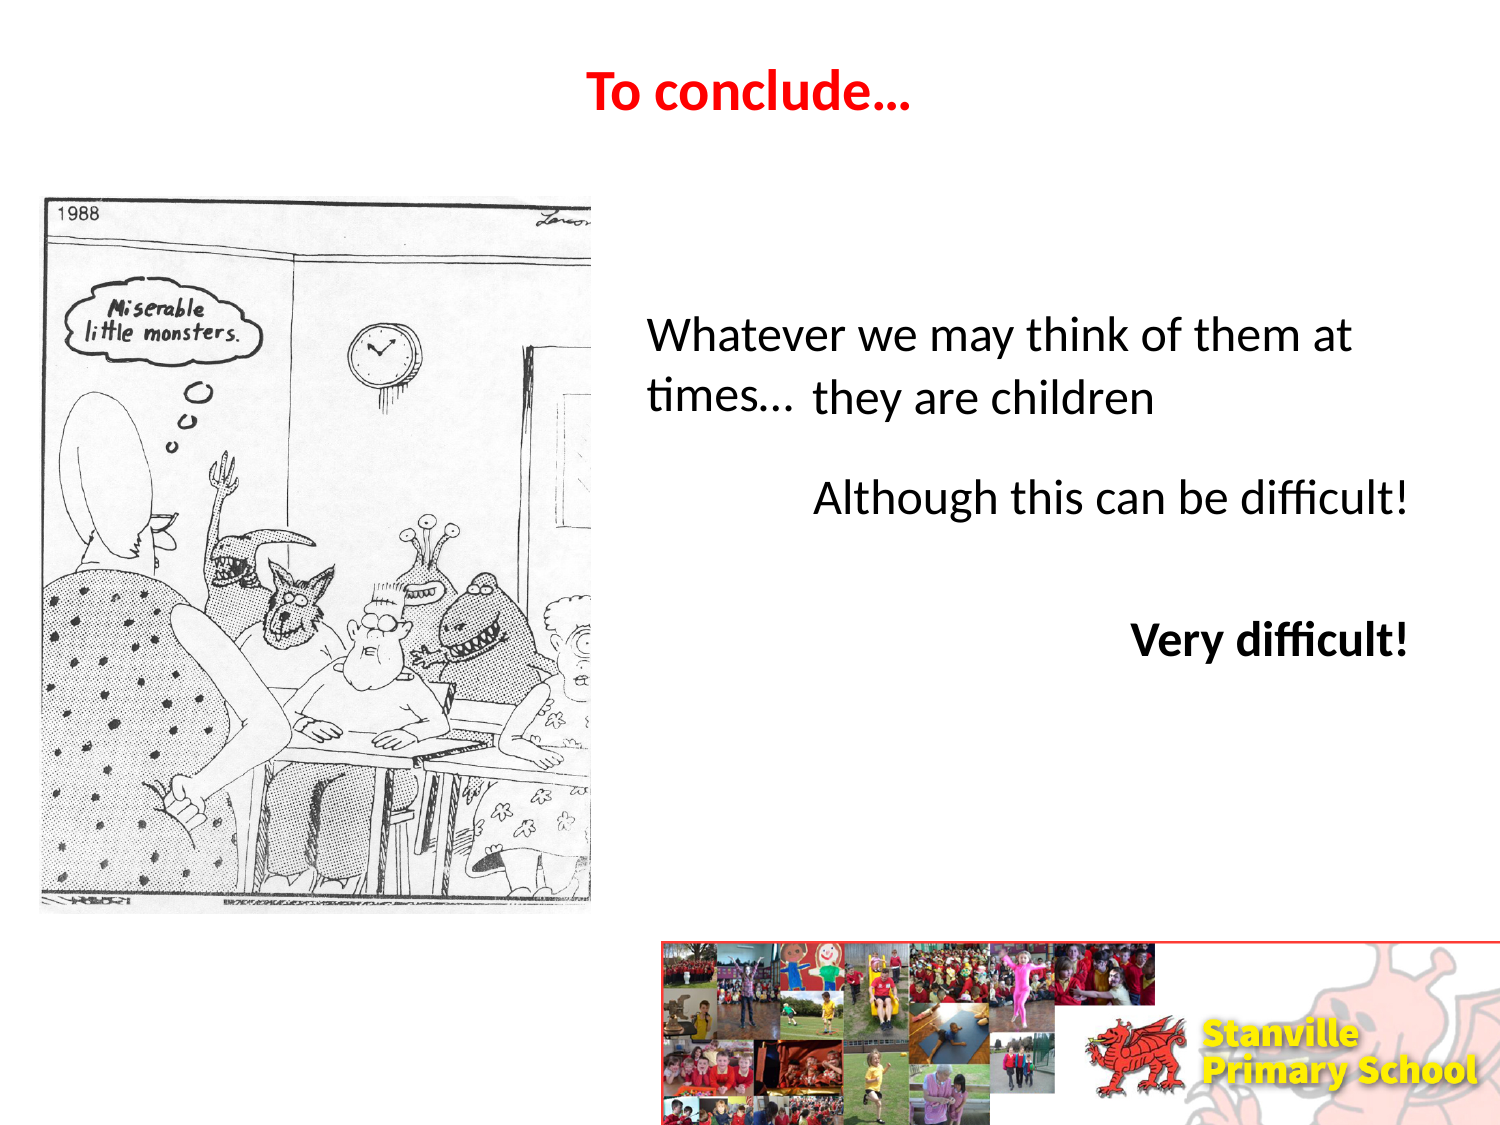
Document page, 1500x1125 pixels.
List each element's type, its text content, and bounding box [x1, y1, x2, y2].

text_box Although this can be difficult! [661, 456, 1425, 532]
text_box they are children [797, 356, 1341, 432]
text_box Very difficult! [721, 598, 1425, 674]
picture [661, 941, 1500, 1125]
text_box Whatever we may think of them at times… [631, 294, 1425, 429]
text_box To conclude… [74, 45, 1425, 149]
picture [38, 196, 591, 915]
